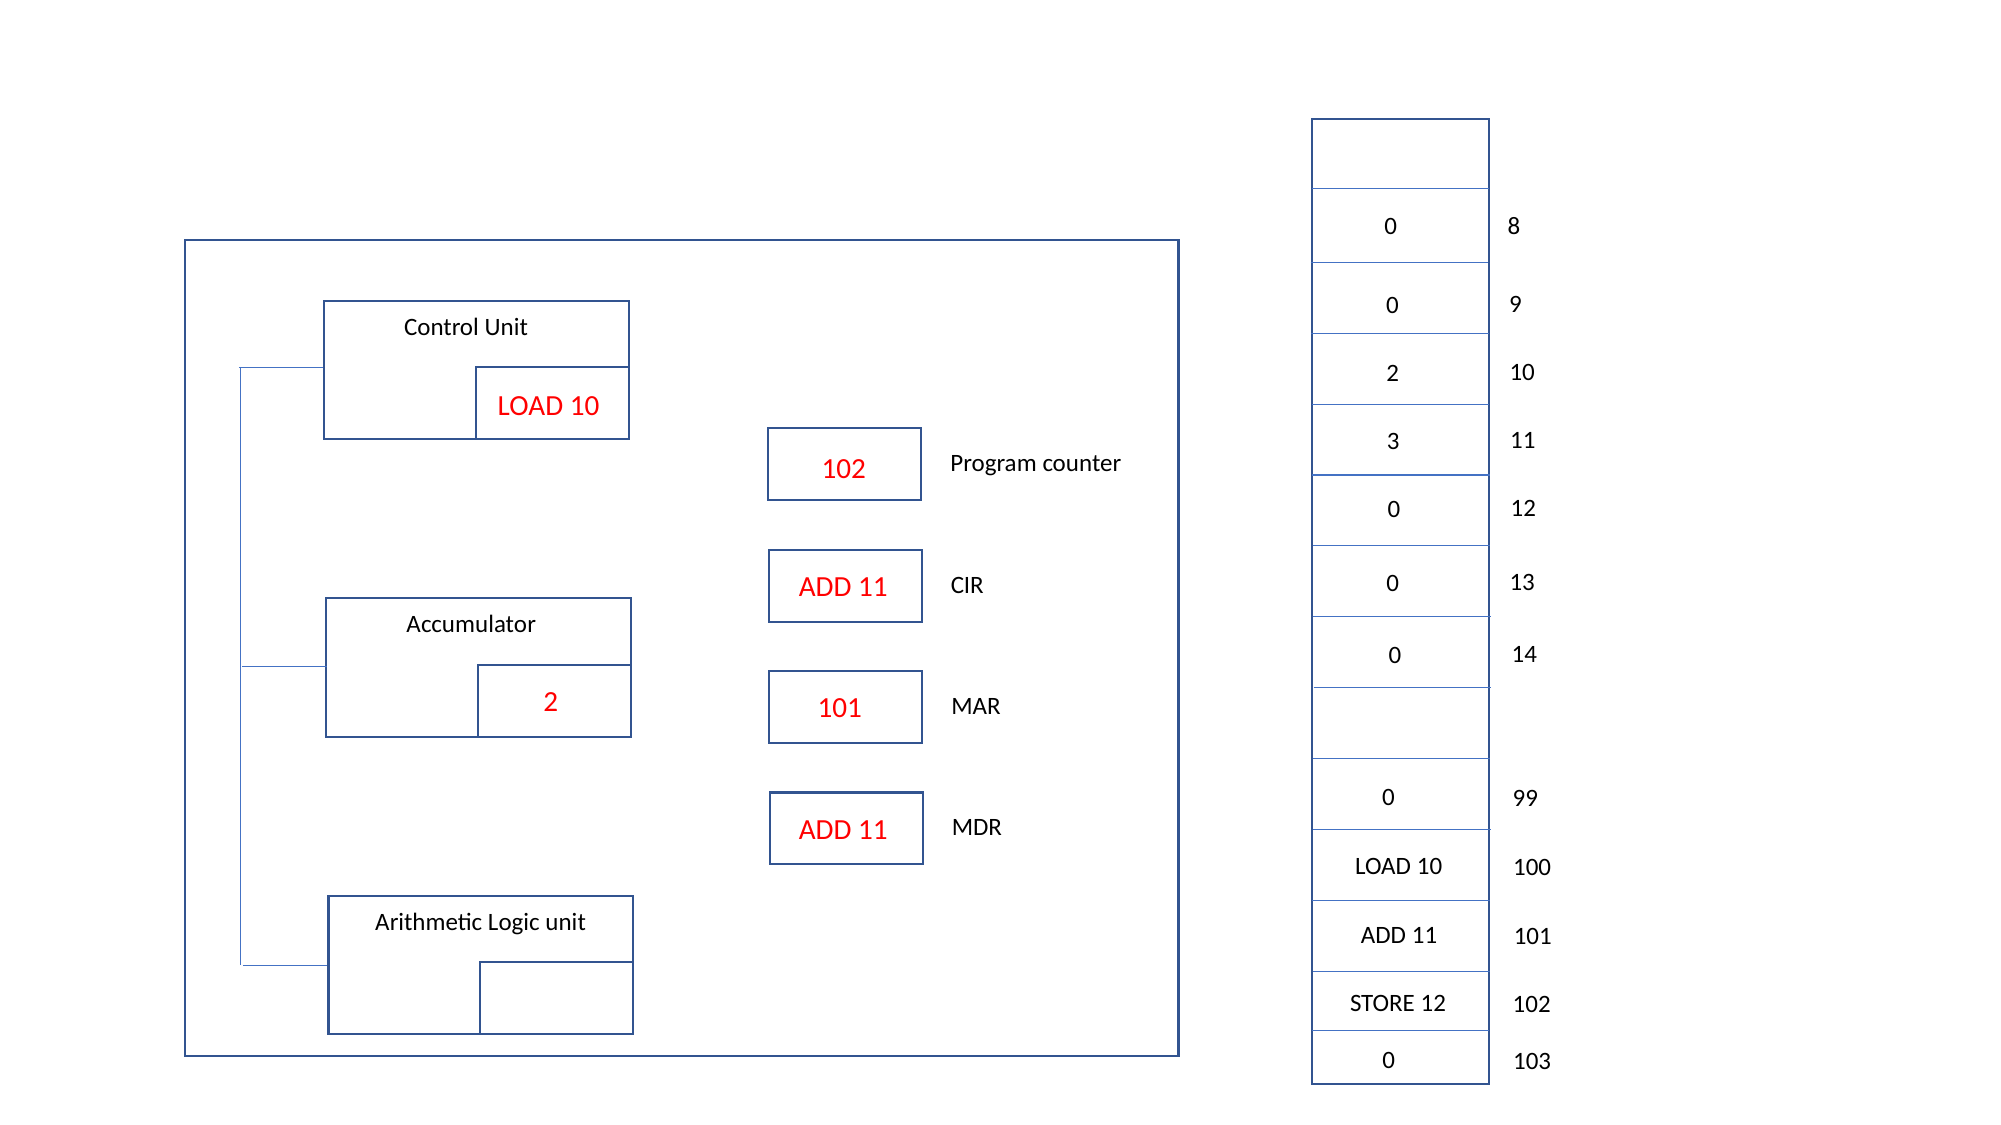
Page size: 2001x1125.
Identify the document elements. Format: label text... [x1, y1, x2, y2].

text_box 0 [1367, 1036, 1449, 1081]
text_box MDR [937, 803, 1144, 849]
text_box CIR [936, 560, 1143, 606]
text_box [767, 427, 922, 501]
text_box ADD 11 [1322, 911, 1476, 957]
text_box [769, 791, 924, 865]
text_box 0 [1371, 558, 1453, 604]
text_box STORE 12 [1321, 979, 1475, 1024]
text_box 12 [1495, 483, 1577, 529]
text_box [1311, 405, 1490, 1030]
text_box Accumulator [391, 600, 552, 646]
text_box [768, 549, 923, 623]
text_box MAR [936, 682, 1143, 727]
text_box 0 [1367, 772, 1448, 818]
text_box [768, 670, 923, 744]
text_box 0 [1373, 631, 1455, 676]
text_box 102 [767, 441, 921, 492]
text_box 8 [1492, 201, 1574, 247]
text_box [1311, 118, 1490, 188]
text_box 9 [1494, 280, 1575, 325]
text_box ADD 11 [766, 559, 920, 610]
text_box 0 [1369, 202, 1451, 248]
text_box [1311, 189, 1490, 403]
text_box LOAD 10 [472, 378, 626, 429]
text_box 3 [1372, 416, 1453, 462]
text_box 0 [1371, 281, 1452, 326]
text_box Control Unit [389, 303, 544, 348]
text_box ADD 11 [766, 803, 920, 853]
text_box 2 [474, 674, 628, 725]
text_box 14 [1496, 630, 1578, 676]
text_box Arithmetic Logic unit [360, 897, 602, 943]
text_box 11 [1495, 416, 1576, 461]
text_box [323, 300, 630, 440]
text_box LOAD 10 [1321, 842, 1476, 887]
text_box [184, 239, 1180, 1057]
text_box [1311, 1031, 1490, 1085]
text_box [325, 597, 632, 738]
text_box [475, 366, 630, 440]
text_box 99 [1497, 773, 1579, 819]
text_box [477, 664, 632, 738]
text_box 101 [1498, 912, 1580, 958]
text_box 0 [1372, 484, 1454, 530]
text_box 103 [1498, 1037, 1580, 1082]
text_box 2 [1371, 348, 1453, 394]
text_box [479, 961, 634, 1035]
text_box 101 [763, 681, 917, 732]
text_box 13 [1494, 557, 1576, 603]
text_box 10 [1494, 348, 1576, 393]
text_box 100 [1498, 843, 1580, 888]
text_box [327, 895, 634, 1035]
text_box 102 [1497, 979, 1579, 1025]
text_box Program counter [935, 439, 1142, 484]
